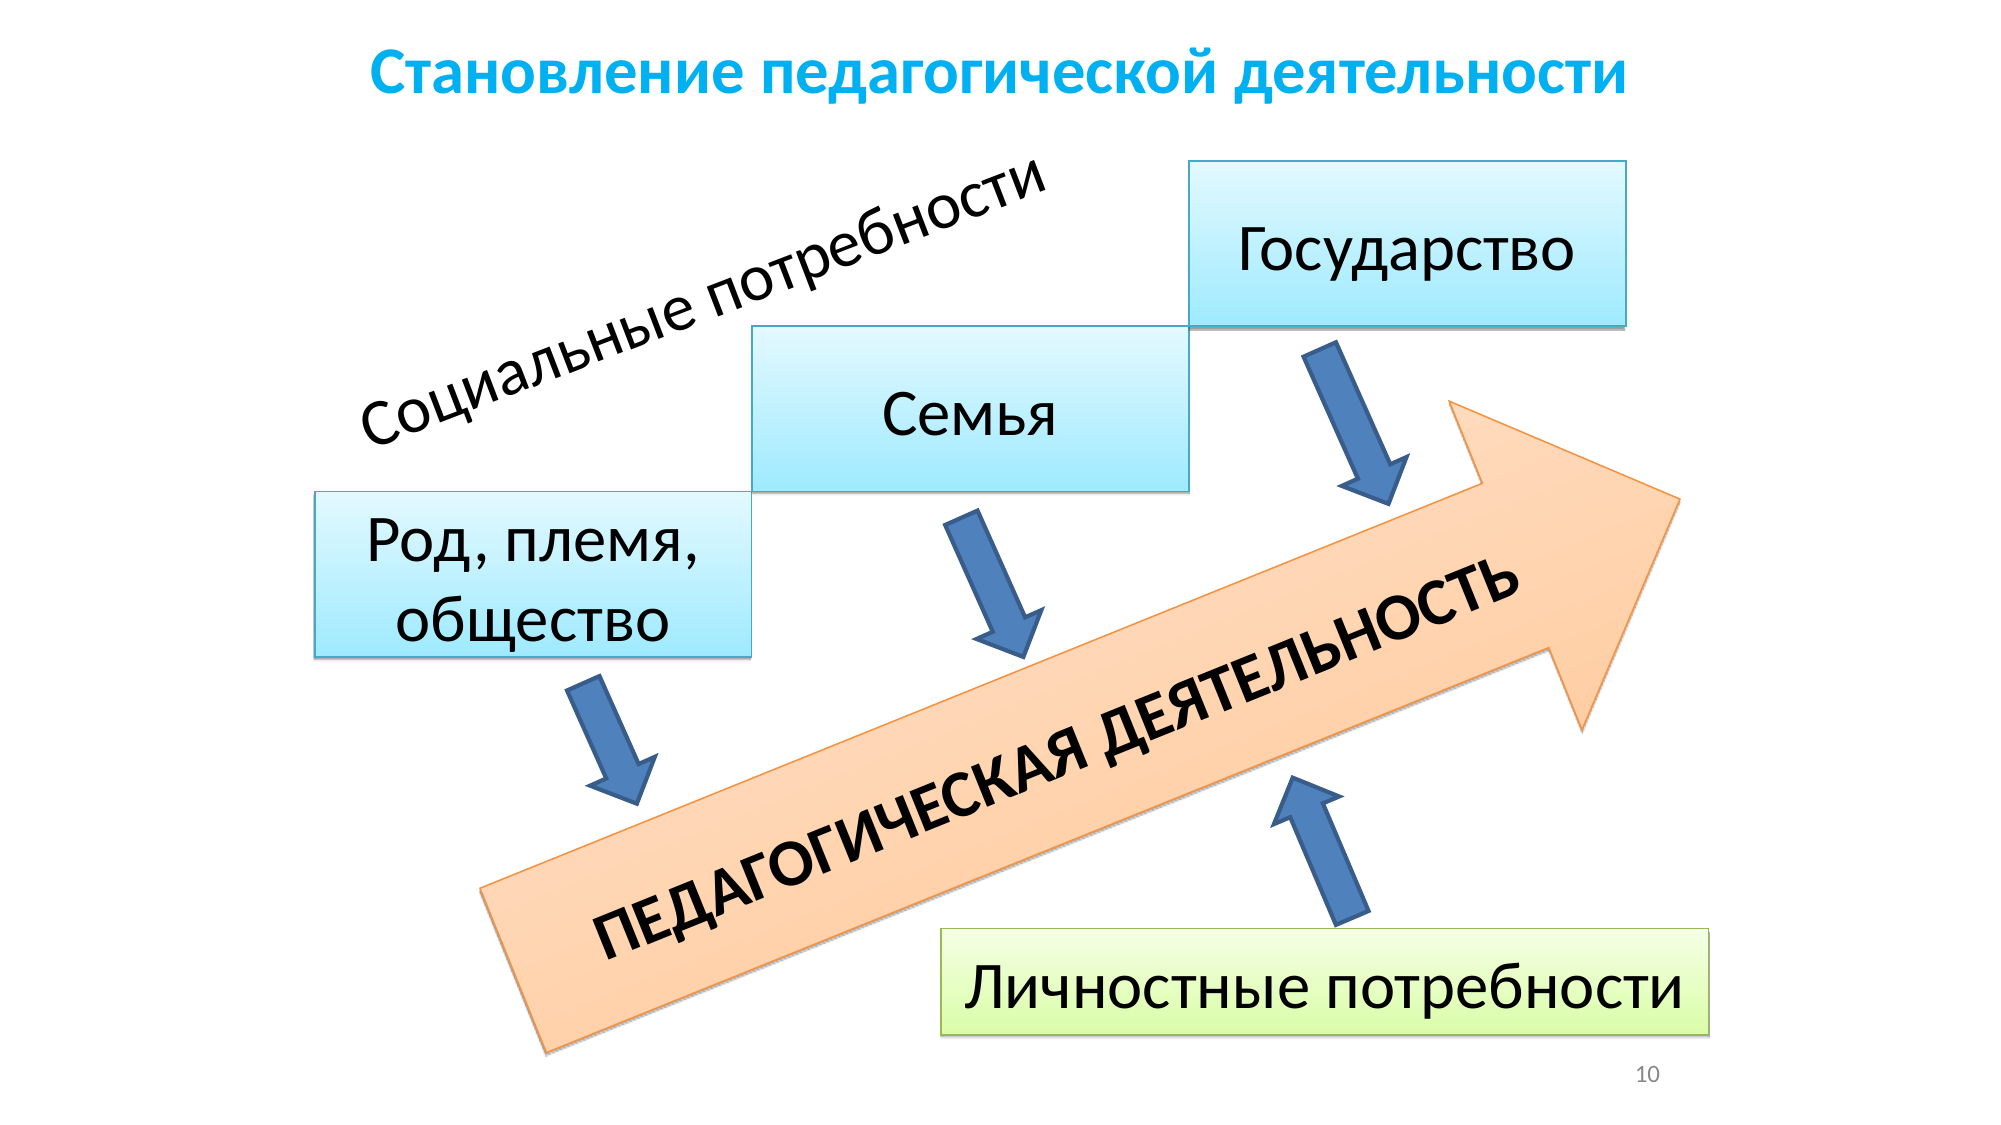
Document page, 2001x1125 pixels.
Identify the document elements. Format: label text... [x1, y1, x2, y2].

text_box [945, 510, 1042, 657]
text_box Государство [1189, 160, 1626, 327]
text_box Род, племя, общество [314, 491, 752, 657]
text_box [1303, 342, 1407, 504]
text_box [1273, 777, 1369, 925]
text_box 10 [1325, 1042, 1675, 1103]
text_box Социальные потребности [270, 115, 1131, 515]
text_box [567, 676, 655, 804]
text_box Личностные потребности [940, 928, 1709, 1035]
text_box Семья [751, 326, 1189, 492]
text_box ПЕДАГОГИЧЕСКАЯ ДЕЯТЕЛЬНОСТЬ [480, 401, 1680, 1053]
text_box Становление педагогической деятельности [314, 18, 1686, 115]
